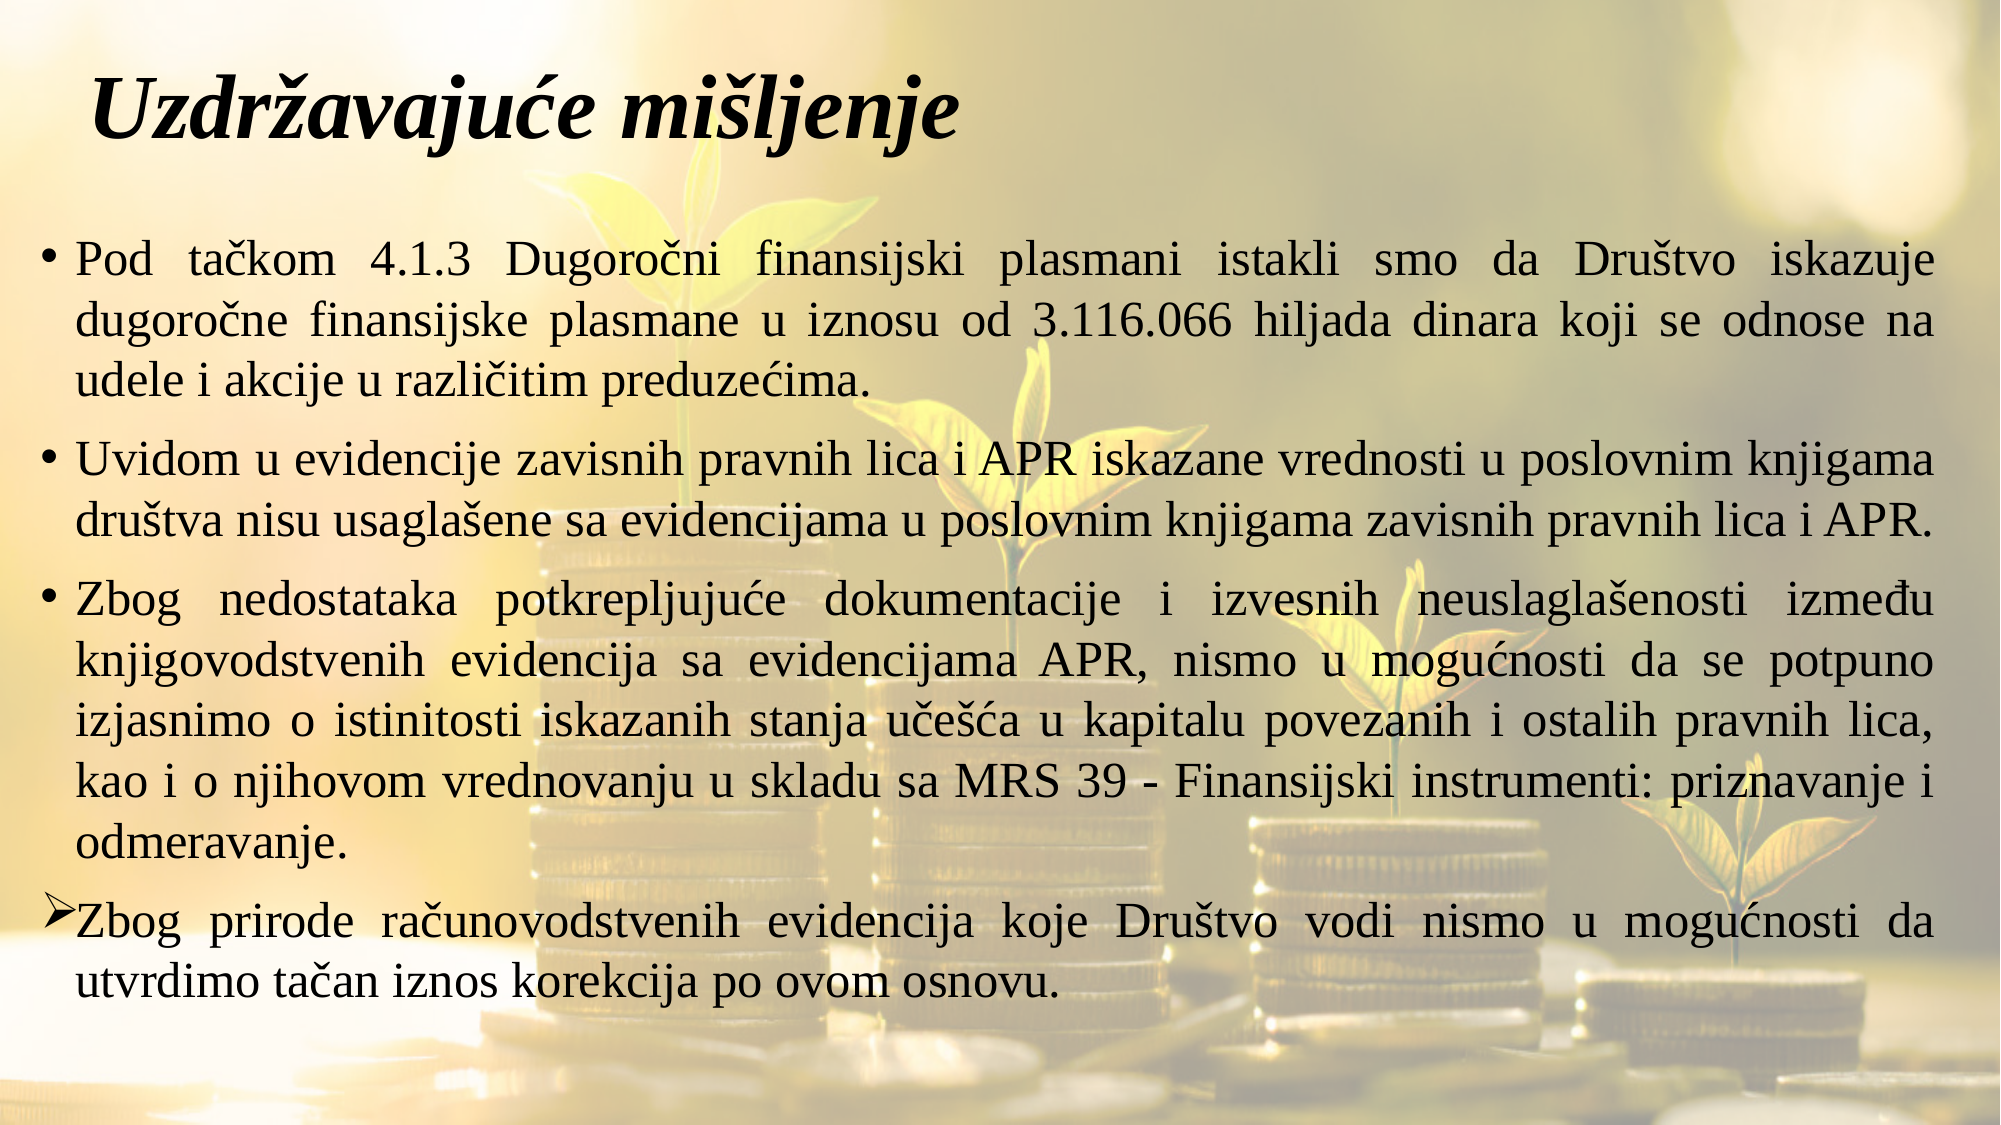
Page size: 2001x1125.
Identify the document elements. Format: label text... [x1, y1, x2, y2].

list Pod tačkom 4.1.3 Dugoročni finansijski plasmani istakli smo da Društvo iskazuje dugoročne finansijske plasmane u iznosu od 3.116.066 hiljada dinara koji se odnose na udele i akcije u različitim preduzećima. Uvidom u evidencije zavisnih pravnih lica i APR iskazane vrednosti u poslovnim knjigama društva nisu usaglašene sa evidencijama u poslovnim knjigama zavisnih pravnih lica i APR. Zbog nedostataka potkrepljujuće dokumentacije i izvesnih neuslaglašenosti između knjigovodstvenih evidencija sa evidencijama APR, nismo u mogućnosti da se potpuno izjasnimo o istinitosti iskazanih stanja učešća u kapitalu povezanih i ostalih pravnih lica, kao i o njihovom vrednovanju u skladu sa MRS 39 - Finansijski instrumenti: priznavanje i odmeravanje. Zbog prirode računovodstvenih evidencija koje Društvo vodi nismo u mogućnosti da utvrdimo tačan iznos korekcija po ovom osnovu. [25, 217, 1953, 1083]
title Uzdržavajuće mišljenje [72, 0, 1798, 217]
table_cell AMORTIZACIJA [0, 0, 2000, 1125]
